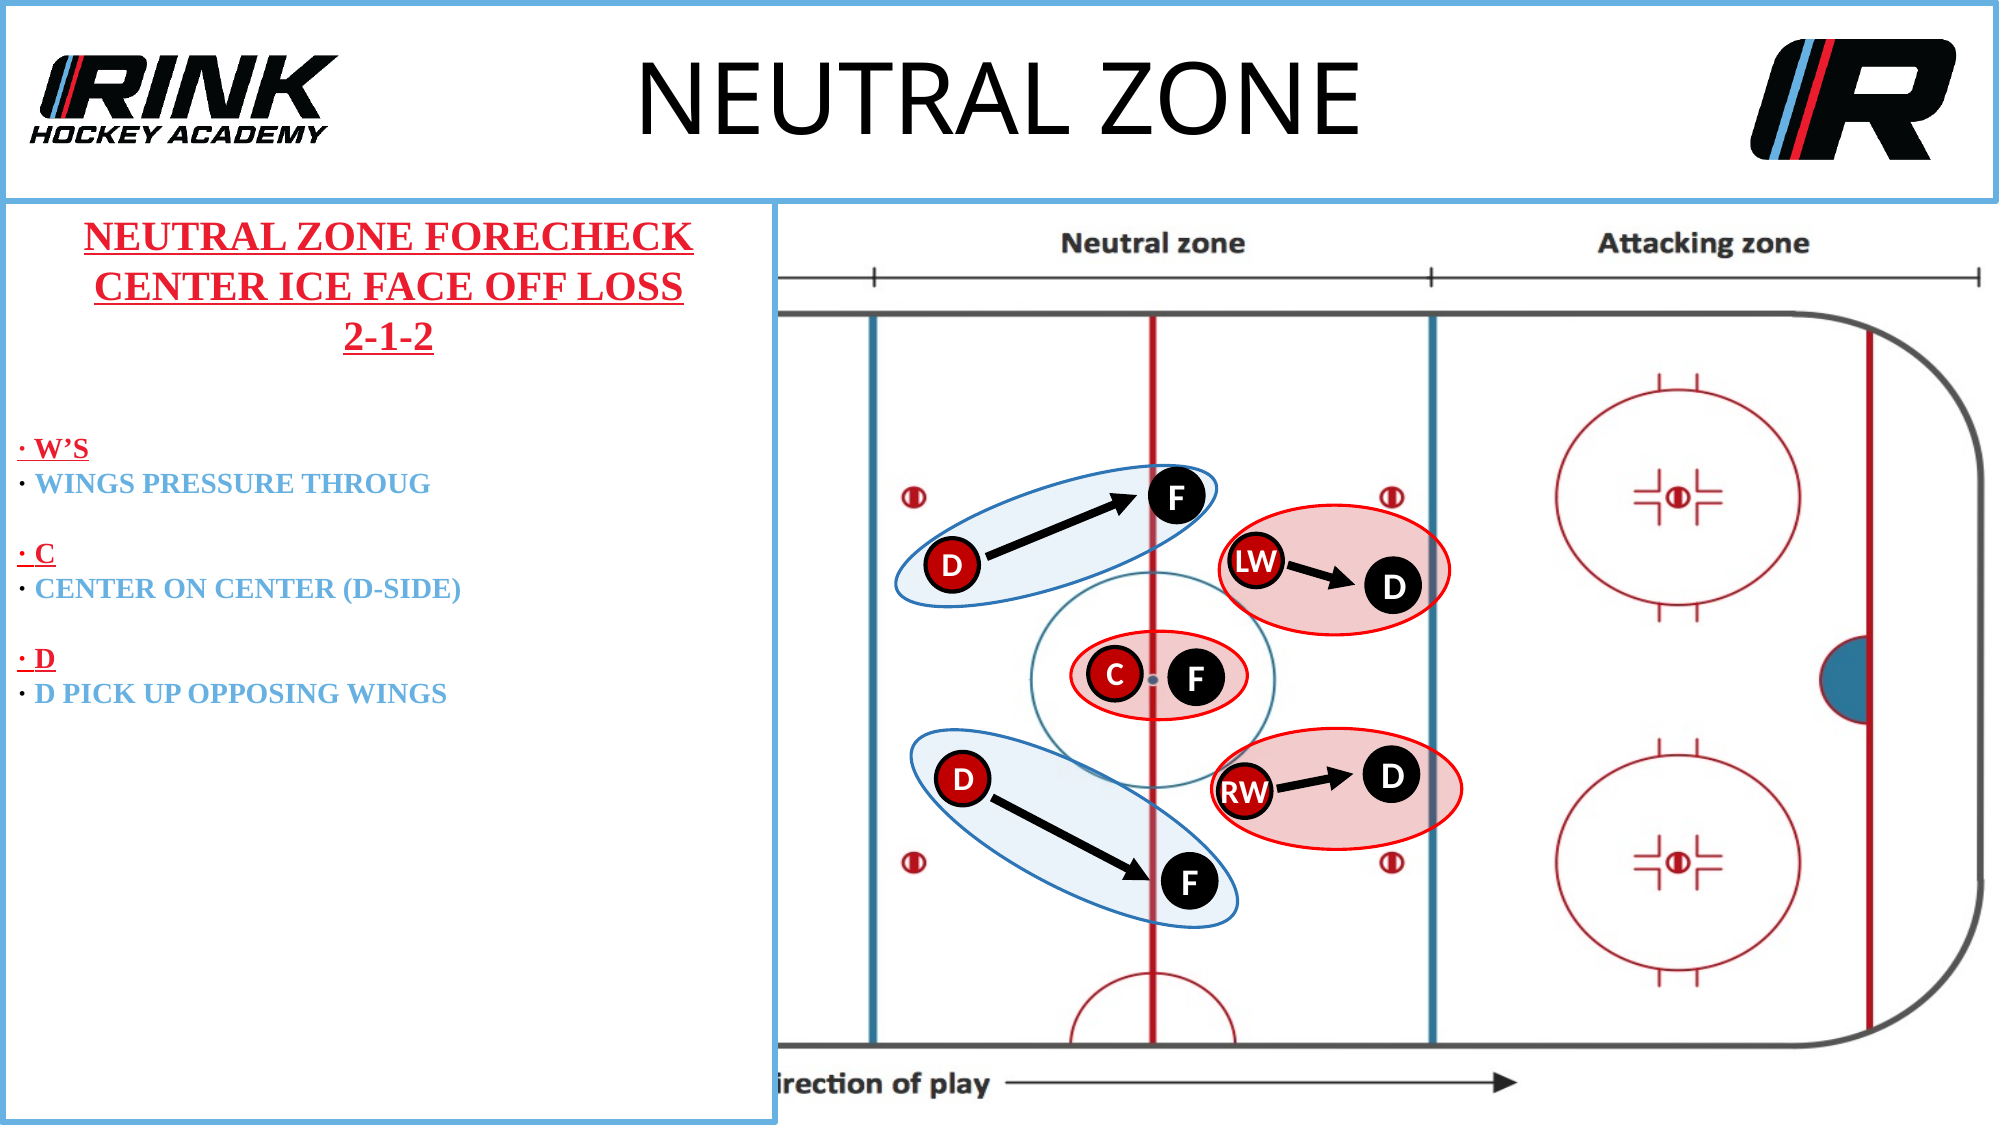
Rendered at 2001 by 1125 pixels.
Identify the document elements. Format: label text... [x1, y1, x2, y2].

text_box [1041, 875, 1239, 929]
text_box [1240, 504, 1451, 604]
text_box NEUTRAL ZONE FORECHECK CENTER ICE FACE OFF LOSS 2-1-2 · W’S · WINGS PRESSURE THROUG · C · CENTER ON CENTER (D-SIDE) · D · D PICK UP OPPOSING WINGS [2, 201, 775, 1123]
text_box [1226, 749, 1463, 851]
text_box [923, 749, 1004, 806]
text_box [1216, 531, 1296, 588]
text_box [1355, 554, 1435, 616]
text_box [910, 728, 1144, 797]
text_box [937, 806, 991, 851]
text_box [936, 509, 986, 536]
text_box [986, 495, 1138, 557]
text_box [1205, 762, 1285, 819]
text_box [1223, 727, 1421, 774]
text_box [1276, 774, 1354, 789]
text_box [1156, 646, 1236, 708]
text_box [991, 797, 1151, 881]
text_box [1236, 652, 1249, 699]
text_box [1287, 564, 1356, 586]
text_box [912, 536, 992, 592]
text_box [1075, 645, 1155, 701]
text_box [1150, 850, 1230, 912]
text_box [894, 526, 1191, 608]
text_box [1222, 586, 1418, 636]
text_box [1137, 465, 1217, 526]
text_box NEUTRAL ZONE [2, 2, 1996, 202]
text_box [1020, 466, 1137, 495]
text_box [1353, 743, 1433, 805]
text_box [1085, 630, 1227, 721]
picture [1720, 25, 1986, 173]
text_box [1151, 802, 1210, 850]
picture [14, 42, 354, 156]
picture [302, 207, 2000, 1125]
text_box [1069, 660, 1075, 691]
